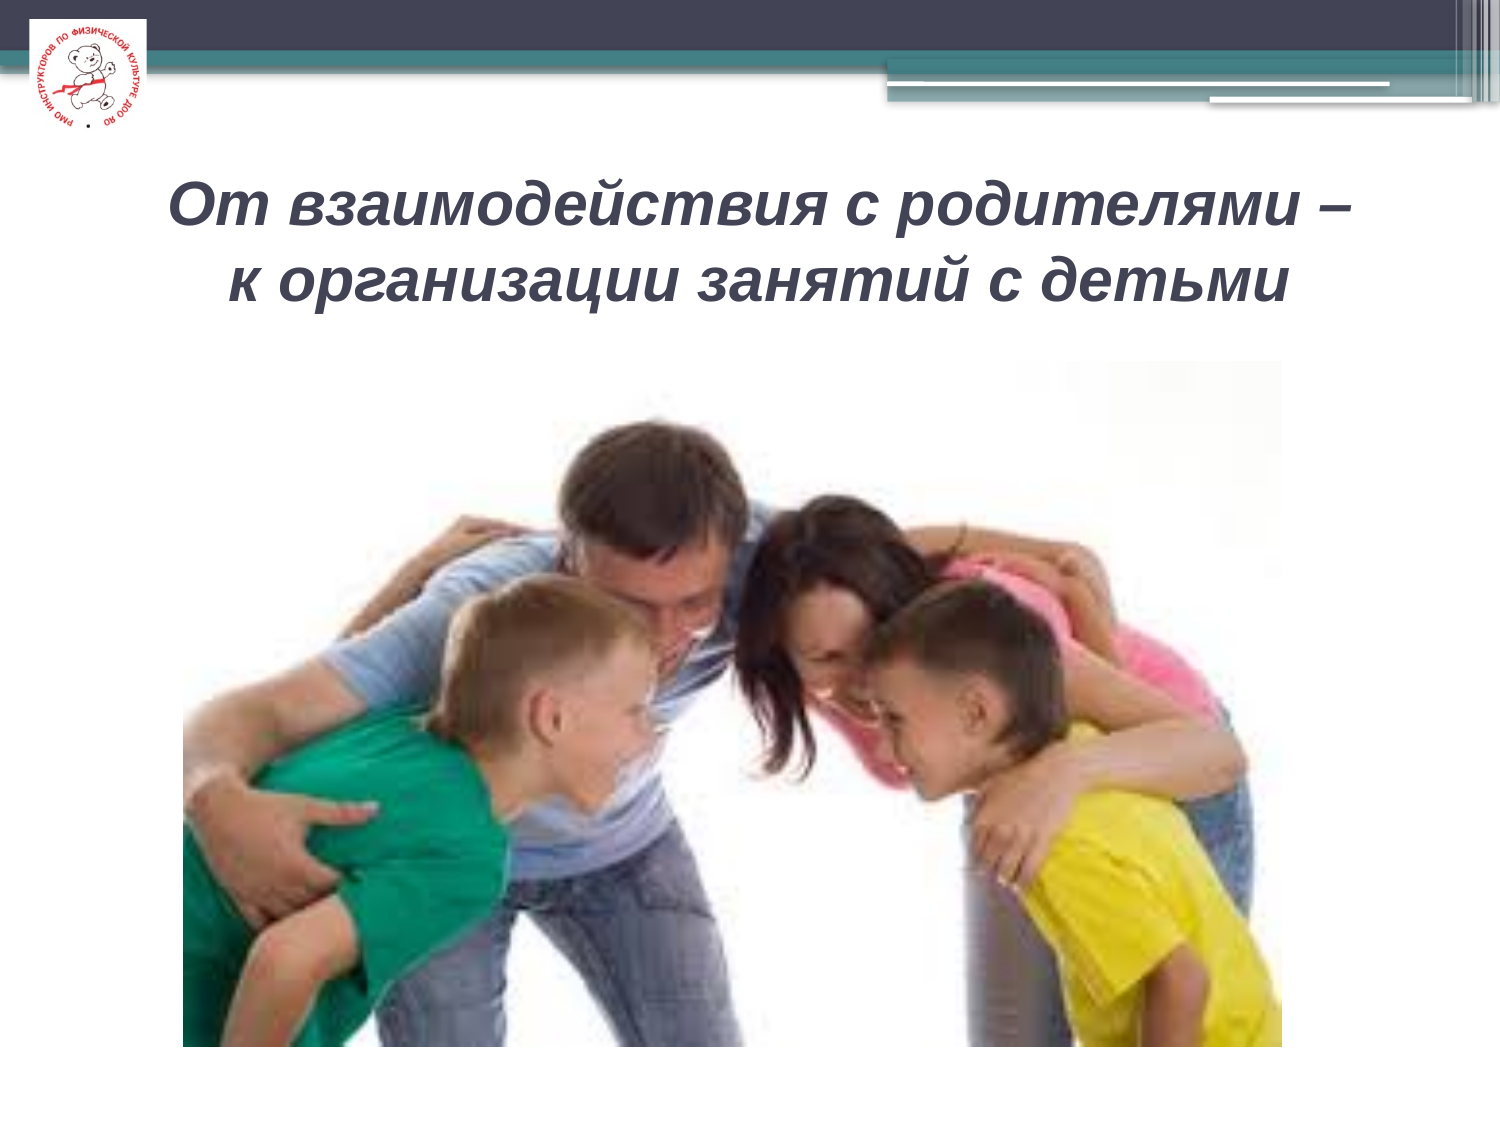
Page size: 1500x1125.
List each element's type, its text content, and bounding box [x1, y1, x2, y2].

picture [182, 361, 1282, 1047]
title От взаимодействия с родителями – к организации занятий с детьми [76, 149, 1427, 324]
picture [29, 18, 147, 137]
